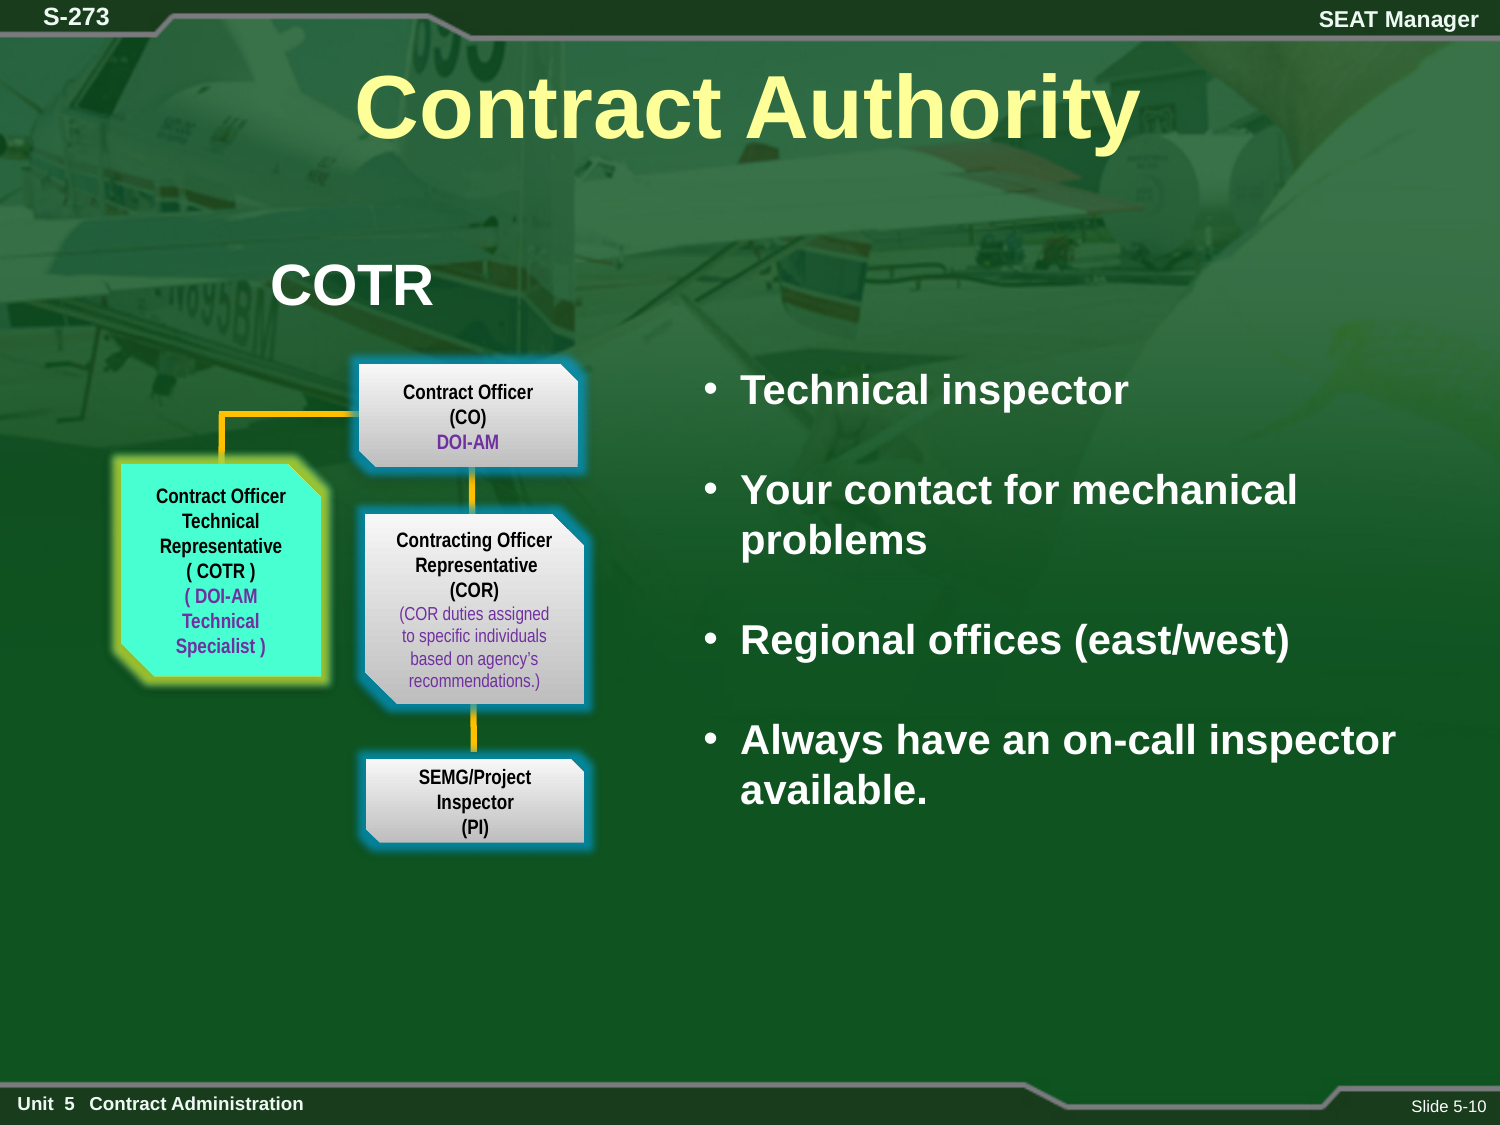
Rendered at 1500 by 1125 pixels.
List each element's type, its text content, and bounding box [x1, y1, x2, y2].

title Contract Authority [110, 41, 1387, 263]
text_box Contracting Officer Representative (COR) (COR duties assigned to specific individuals based on agency’s recommendations.) [365, 514, 584, 593]
text_box Contract Officer Technical Representative ( COTR ) ( DOI-AM Technical Specialist ) [121, 463, 322, 677]
text_box SEMG/Project Inspector (PI) [365, 759, 585, 843]
text_box COTR [121, 239, 584, 325]
text_box Contract Officer (CO) DOI-AM [358, 364, 578, 468]
text_box Technical inspector Your contact for mechanical problems Regional offices (east/west) Always have an on-call inspector available. [688, 355, 1500, 821]
slide_number Slide 5-10 [1289, 1088, 1500, 1125]
text_box Contracting Officer Representative (COR) (COR duties assigned to specific individuals based on agency’s recommendations.) [365, 605, 584, 704]
picture [0, 0, 1500, 1125]
